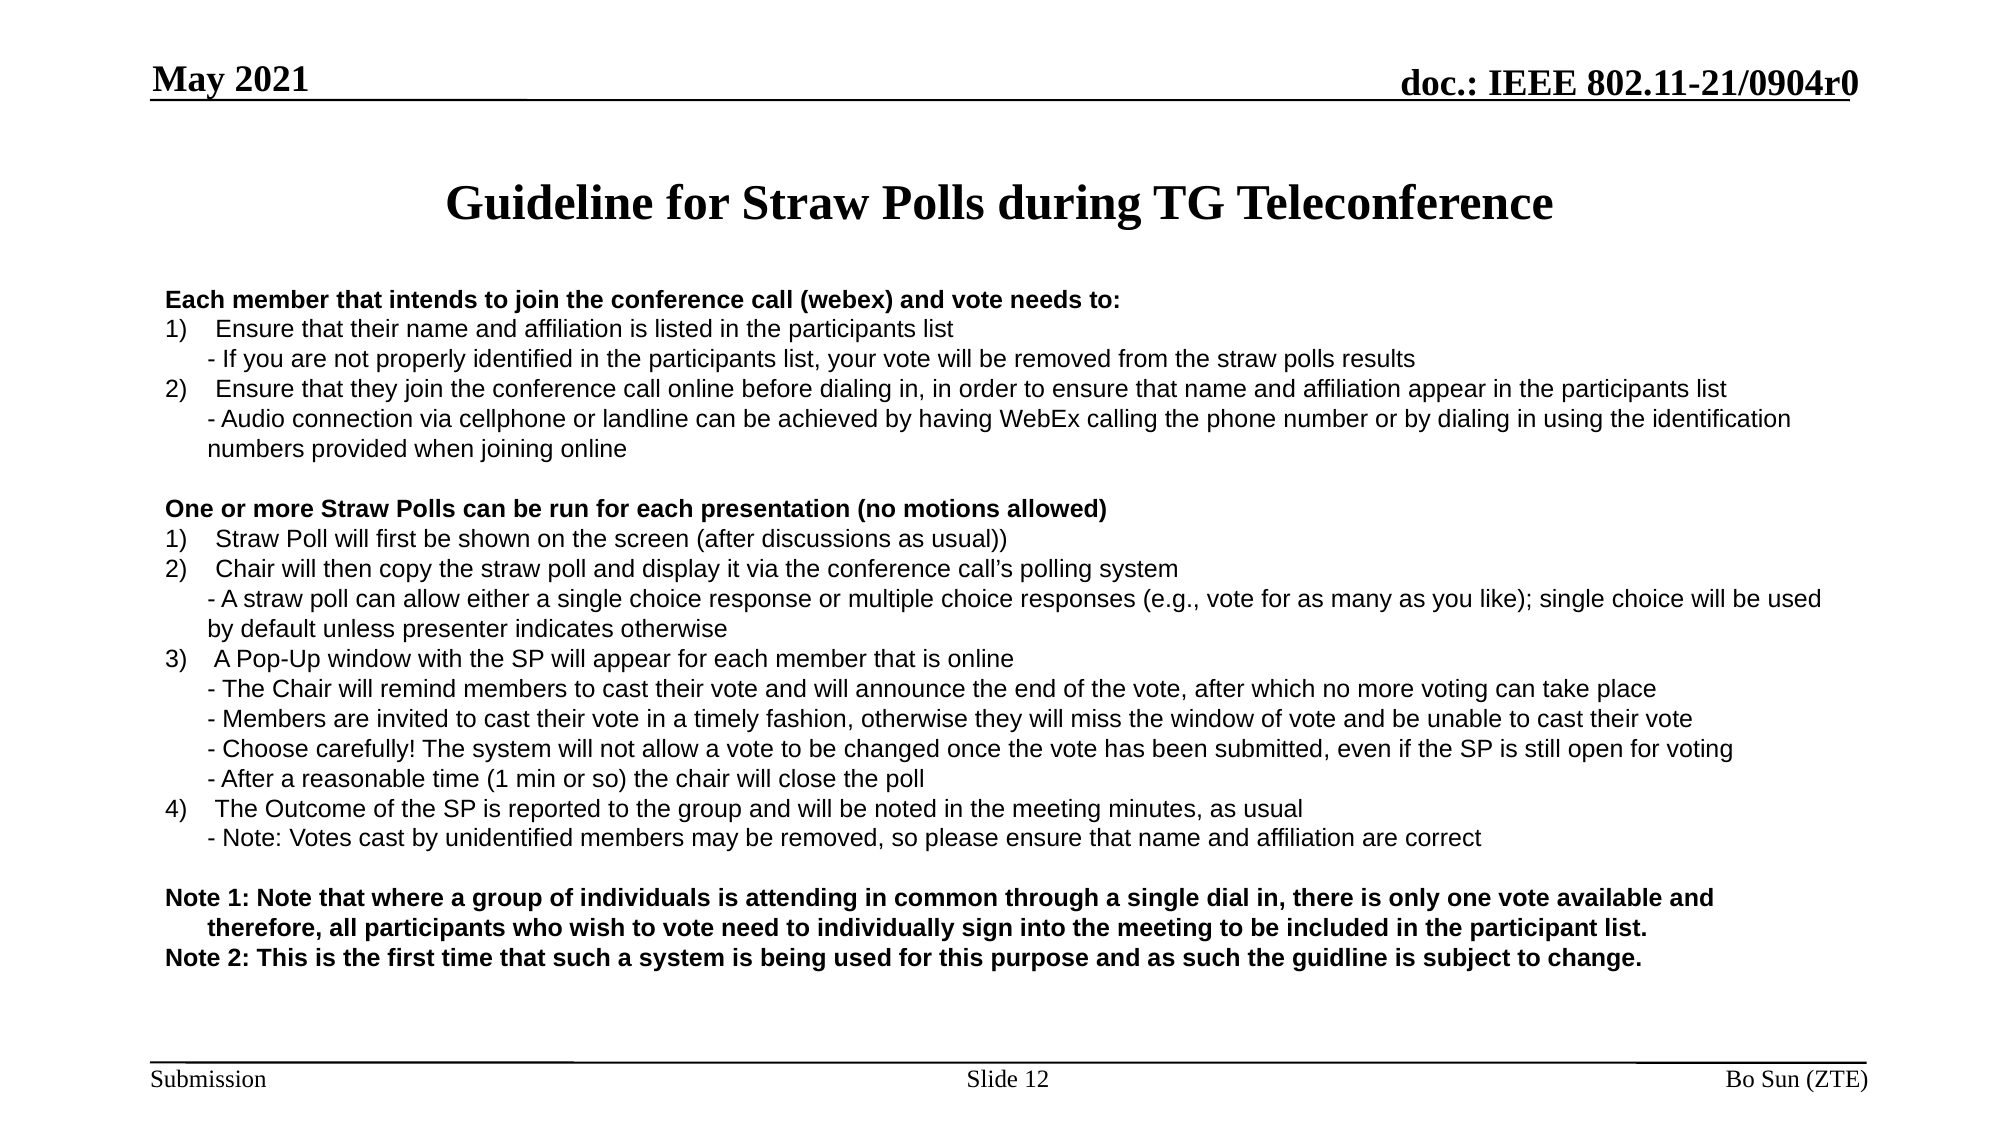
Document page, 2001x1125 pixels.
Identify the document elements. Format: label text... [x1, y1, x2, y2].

title Guideline for Straw Polls during TG Teleconference [149, 112, 1850, 275]
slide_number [152, 54, 563, 100]
slide_number Slide 12 [949, 1061, 1067, 1123]
list Each member that intends to join the conference call (webex) and vote needs to: 1) Ensure that their name and affiliation is listed in the participants list - If you are not properly identified in the participants list, your vote will be removed from the straw polls results 2) Ensure that they join the conference call online before dialing in, in order to ensure that name and affiliation appear in the participants list - Audio connection via cellphone or landline can be achieved by having WebEx calling the phone number or by dialing in using the identification numbers provided when joining online One or more Straw Polls can be run for each presentation (no motions allowed) 1) Straw Poll will first be shown on the screen (after discussions as usual)) 2) Chair will then copy the straw poll and display it via the conference call’s polling system - A straw poll can allow either a single choice response or multiple choice responses (e.g., vote for as many as you like); single choice will be used by default unless presenter indicates otherwise 3) A Pop-Up window with the SP will appear for each member that is online - The Chair will remind members to cast their vote and will announce the end of the vote, after which no more voting can take place - Members are invited to cast their vote in a timely fashion, otherwise they will miss the window of vote and be unable to cast their vote - Choose carefully! The system will not allow a vote to be changed once the vote has been submitted, even if the SP is still open for voting - After a reasonable time (1 min or so) the chair will close the poll 4) The Outcome of the SP is reported to the group and will be noted in the meeting minutes, as usual - Note: Votes cast by unidentified members may be removed, so please ensure that name and affiliation are correct Note 1: Note that where a group of individuals is attending in common through a single dial in, there is only one vote available and therefore, all participants who wish to vote need to individually sign into the meeting to be included in the participant list. Note 2: This is the first time that such a system is being used for this purpose and as such the guidline is subject to change. [149, 275, 1850, 1042]
footer Bo Sun (ZTE) [1171, 1061, 1869, 1093]
